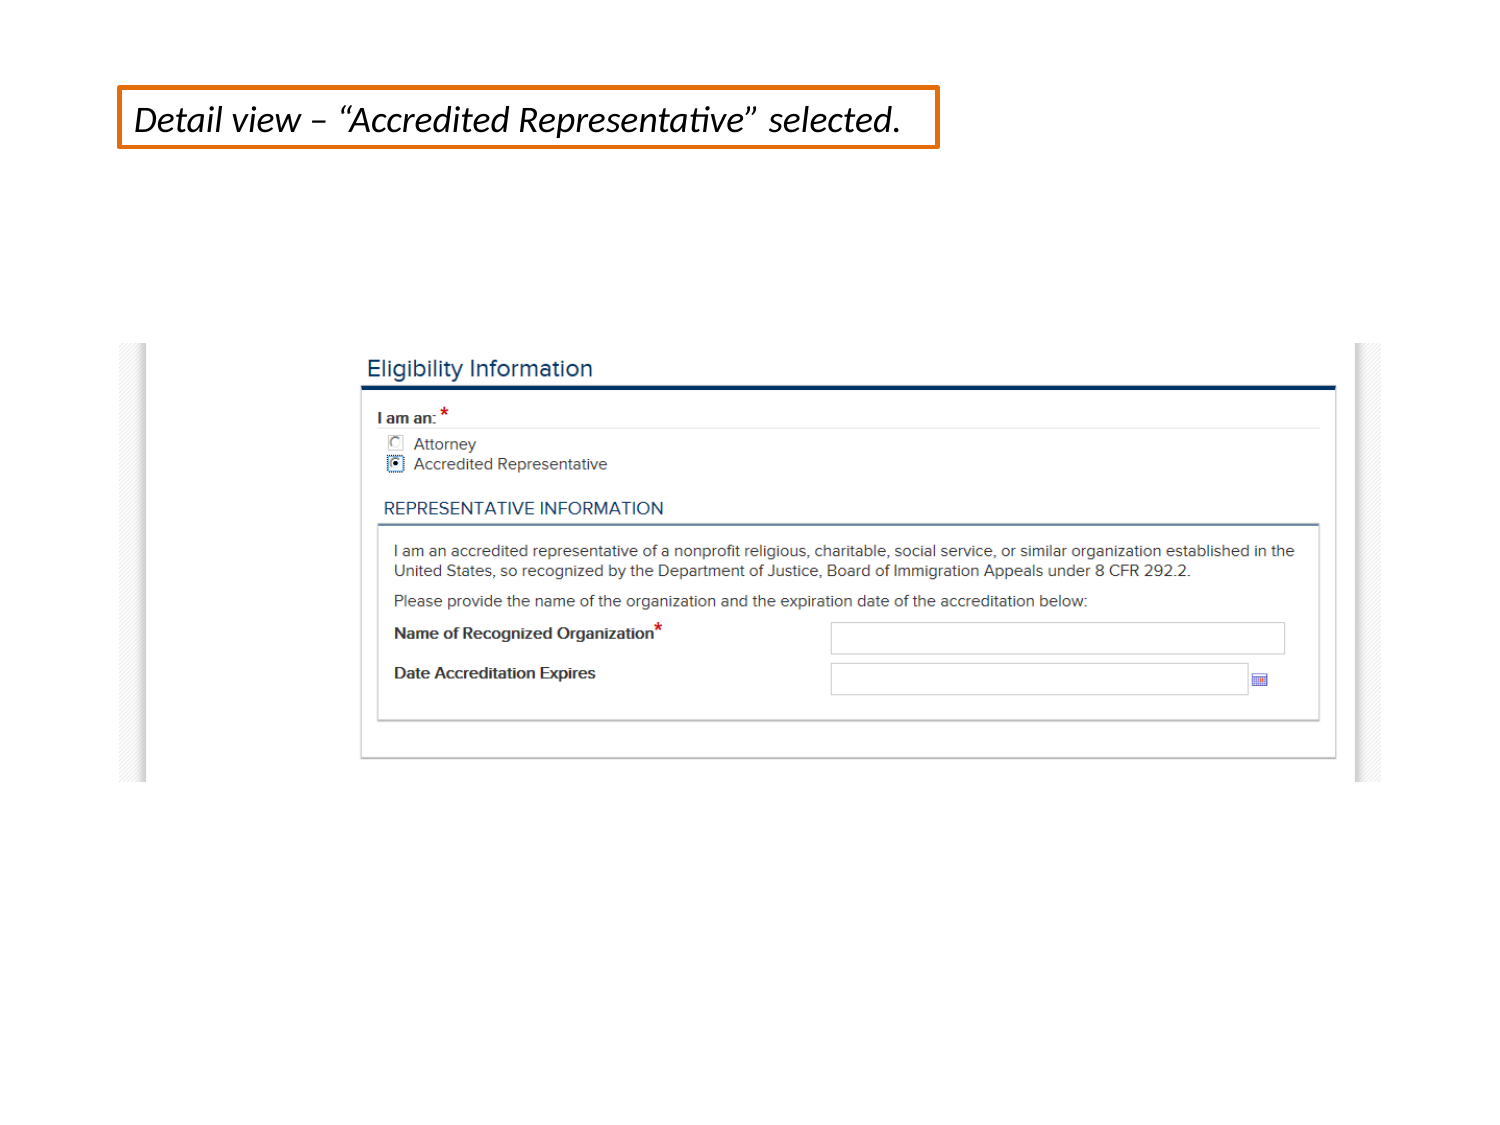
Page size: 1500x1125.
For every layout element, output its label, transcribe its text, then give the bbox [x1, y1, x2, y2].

picture [119, 343, 1381, 782]
text_box Detail view – “Accredited Representative” selected. [119, 87, 938, 148]
